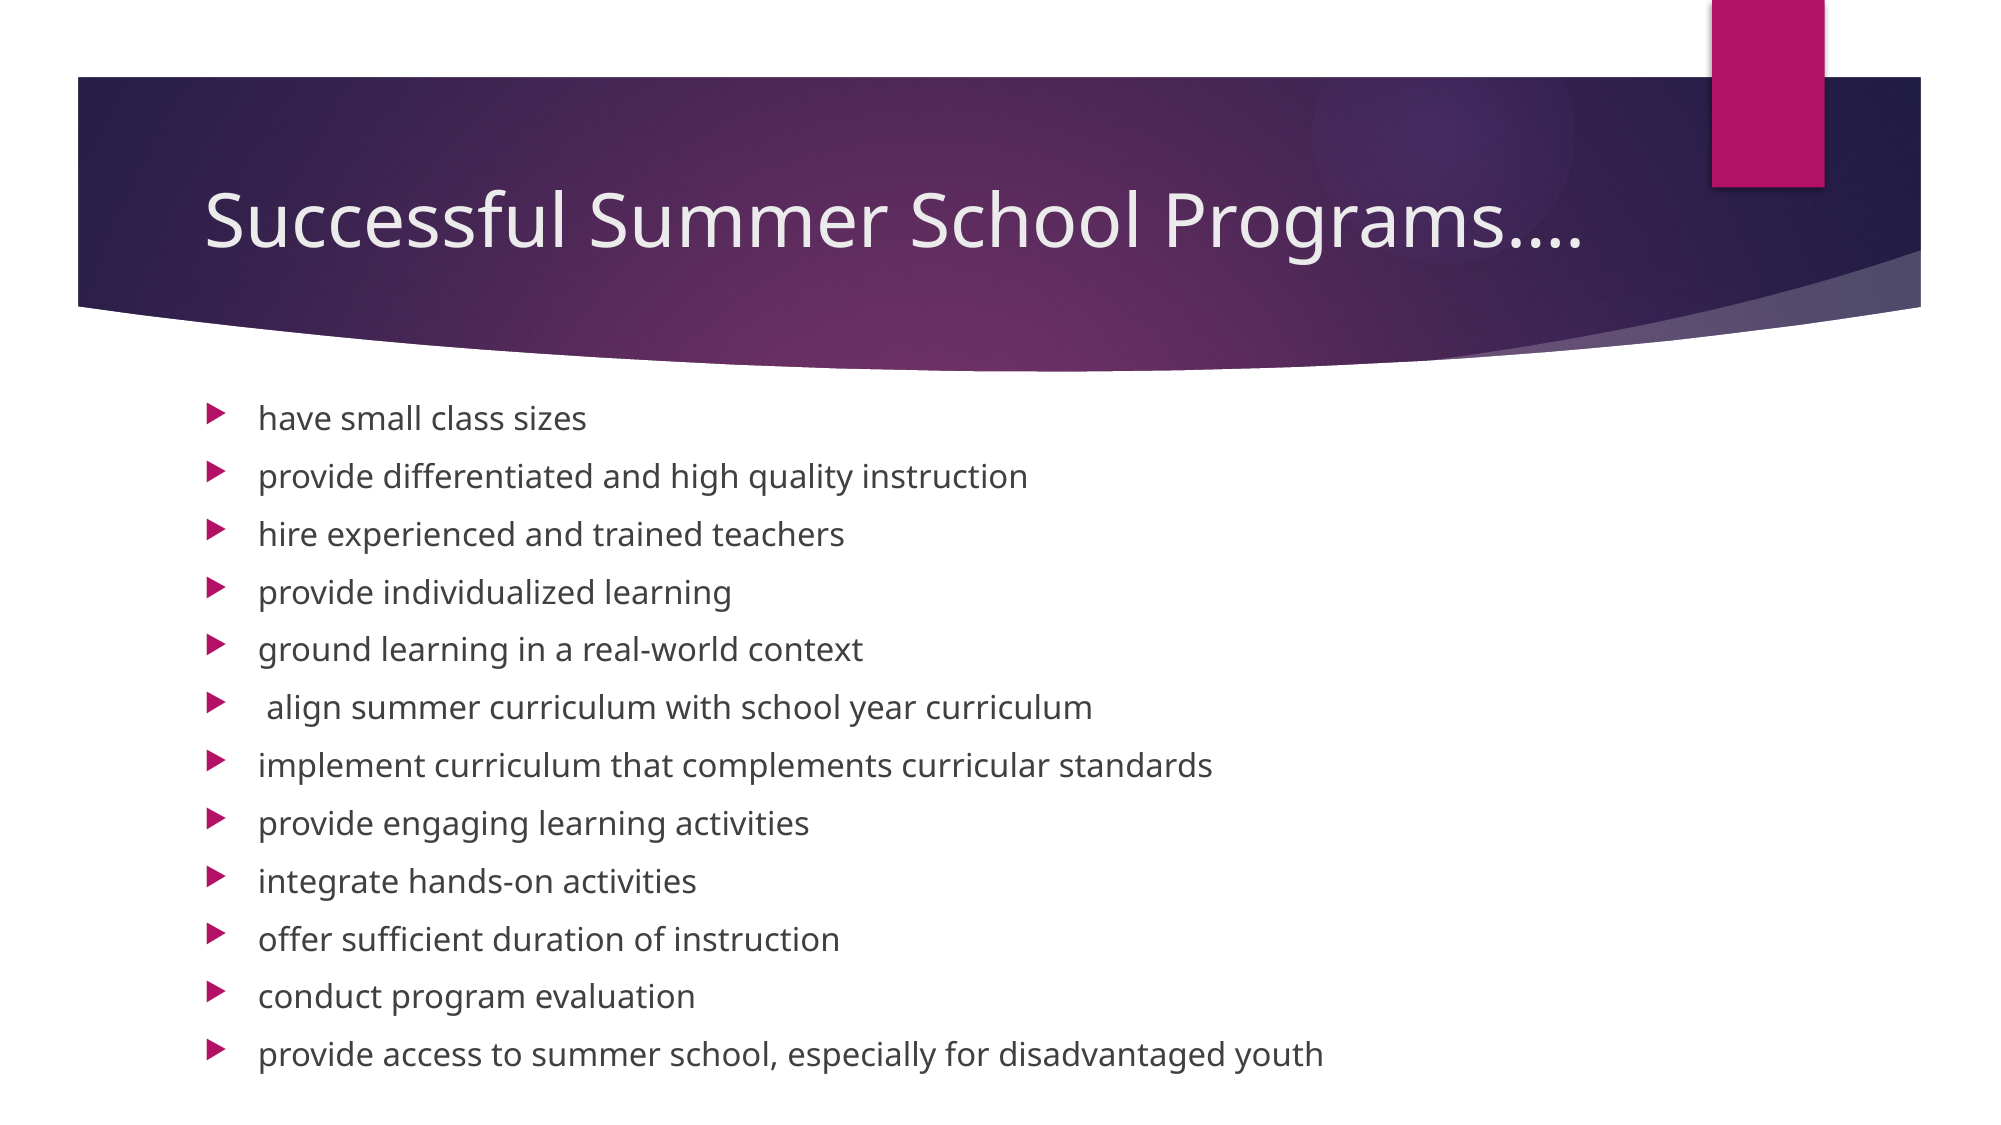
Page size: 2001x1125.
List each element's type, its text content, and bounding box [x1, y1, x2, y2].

title Successful Summer School Programs…. [189, 159, 1751, 276]
list have small class sizes provide differentiated and high quality instruction hire experienced and trained teachers provide individualized learning ground learning in a real-world context align summer curriculum with school year curriculum implement curriculum that complements curricular standards provide engaging learning activities integrate hands-on activities offer sufficient duration of instruction conduct program evaluation provide access to summer school, especially for disadvantaged youth [189, 390, 1638, 1089]
